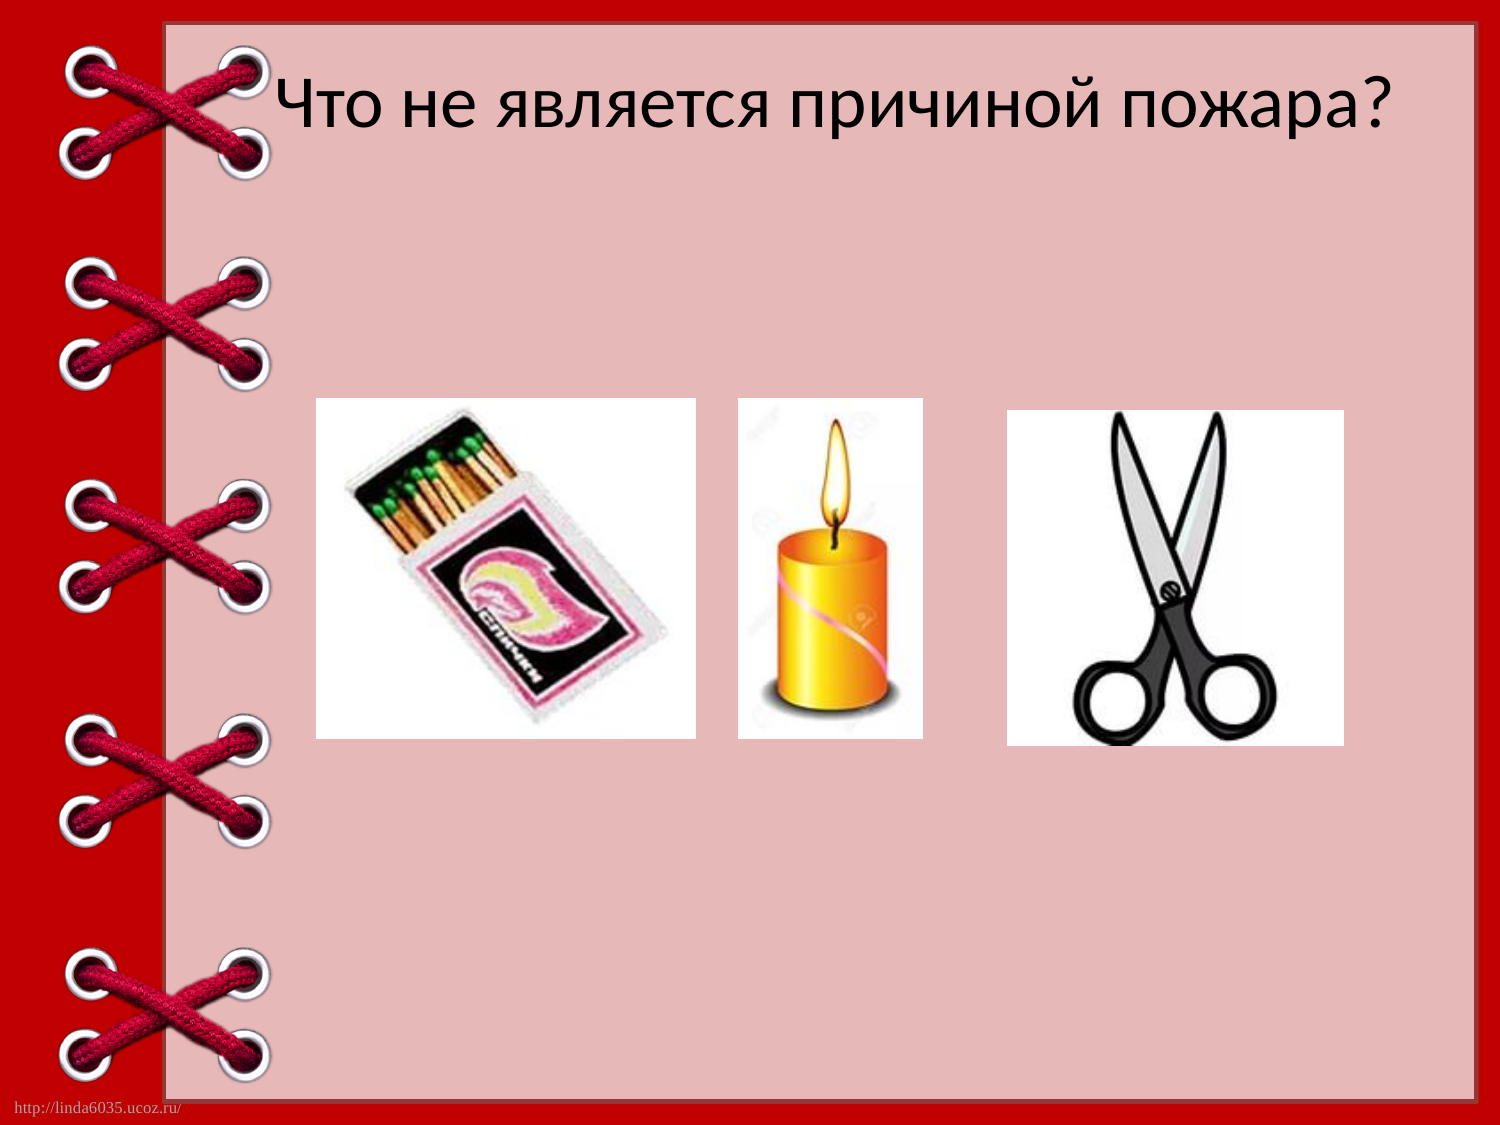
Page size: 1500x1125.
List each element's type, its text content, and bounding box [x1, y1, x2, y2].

picture [35, 35, 286, 202]
picture [35, 468, 286, 636]
picture [35, 703, 286, 870]
picture [35, 937, 286, 1104]
picture [35, 246, 286, 413]
picture [737, 398, 923, 739]
picture [316, 398, 696, 739]
picture [1007, 409, 1345, 747]
title Что не является причиной пожара? [75, 45, 1425, 233]
